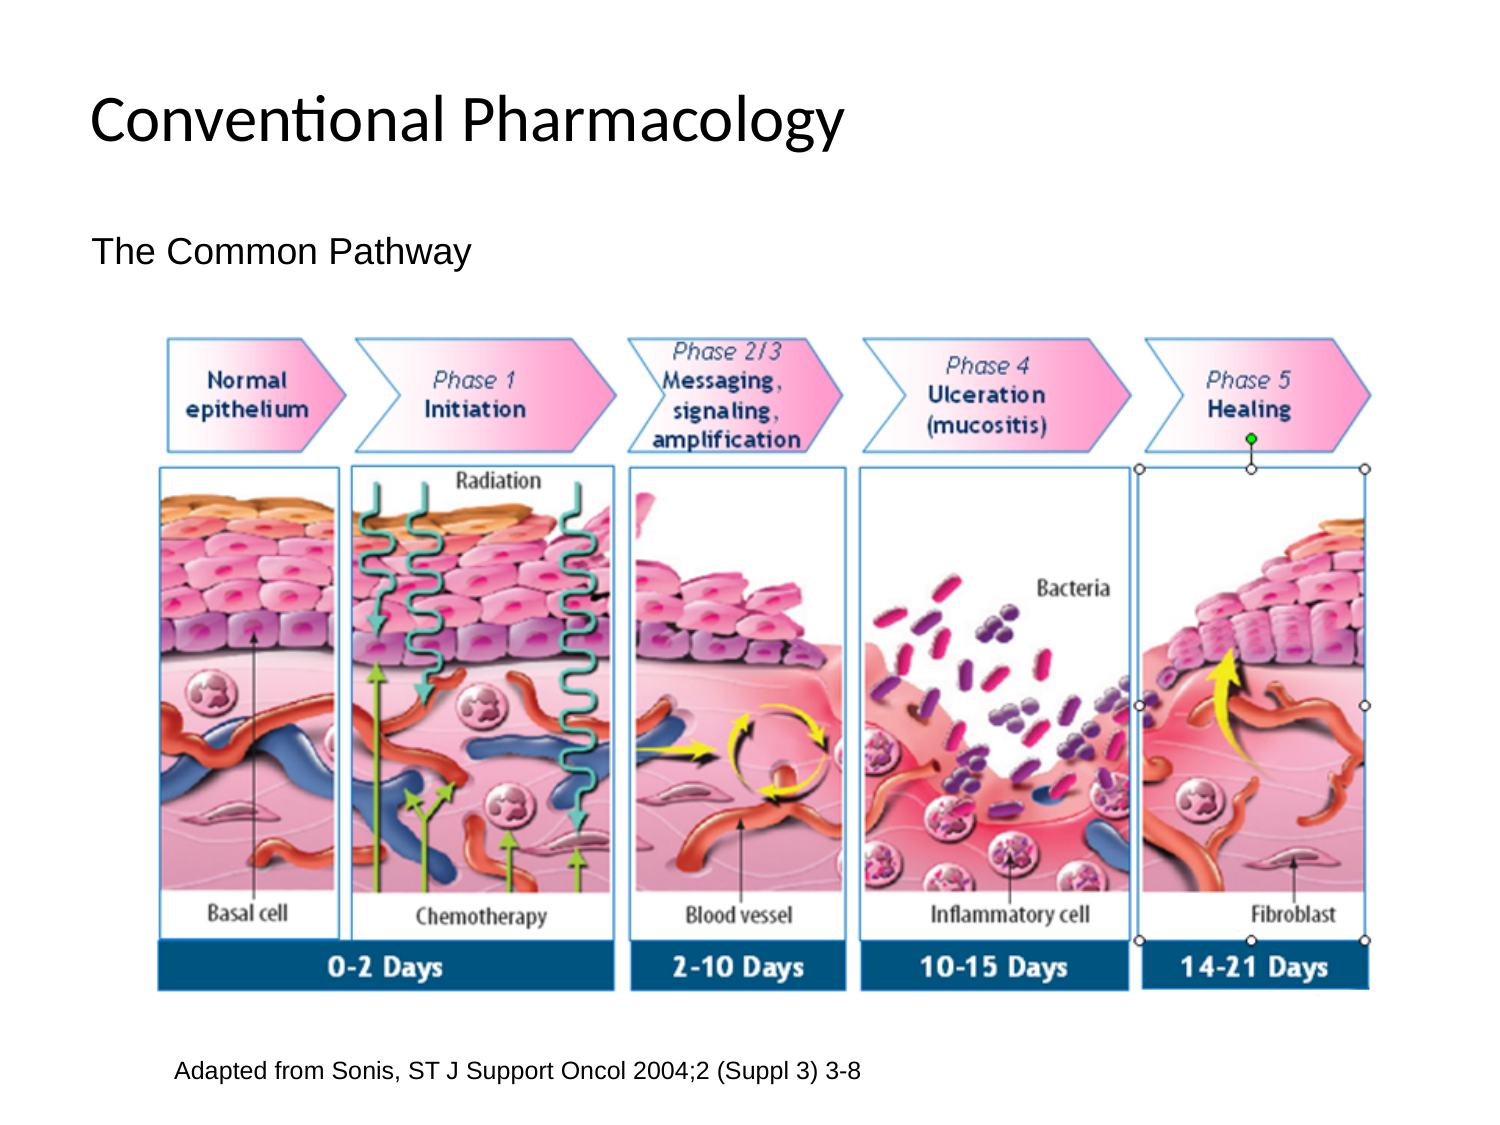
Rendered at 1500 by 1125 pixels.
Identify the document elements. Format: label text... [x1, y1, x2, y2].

text_box Adapted from Sonis, ST J Support Oncol 2004;2 (Suppl 3) 3-8 [159, 1046, 1117, 1092]
picture [123, 314, 1401, 1037]
text_box The Common Pathway [76, 219, 1140, 280]
title Conventional Pharmacology [74, 44, 1426, 185]
